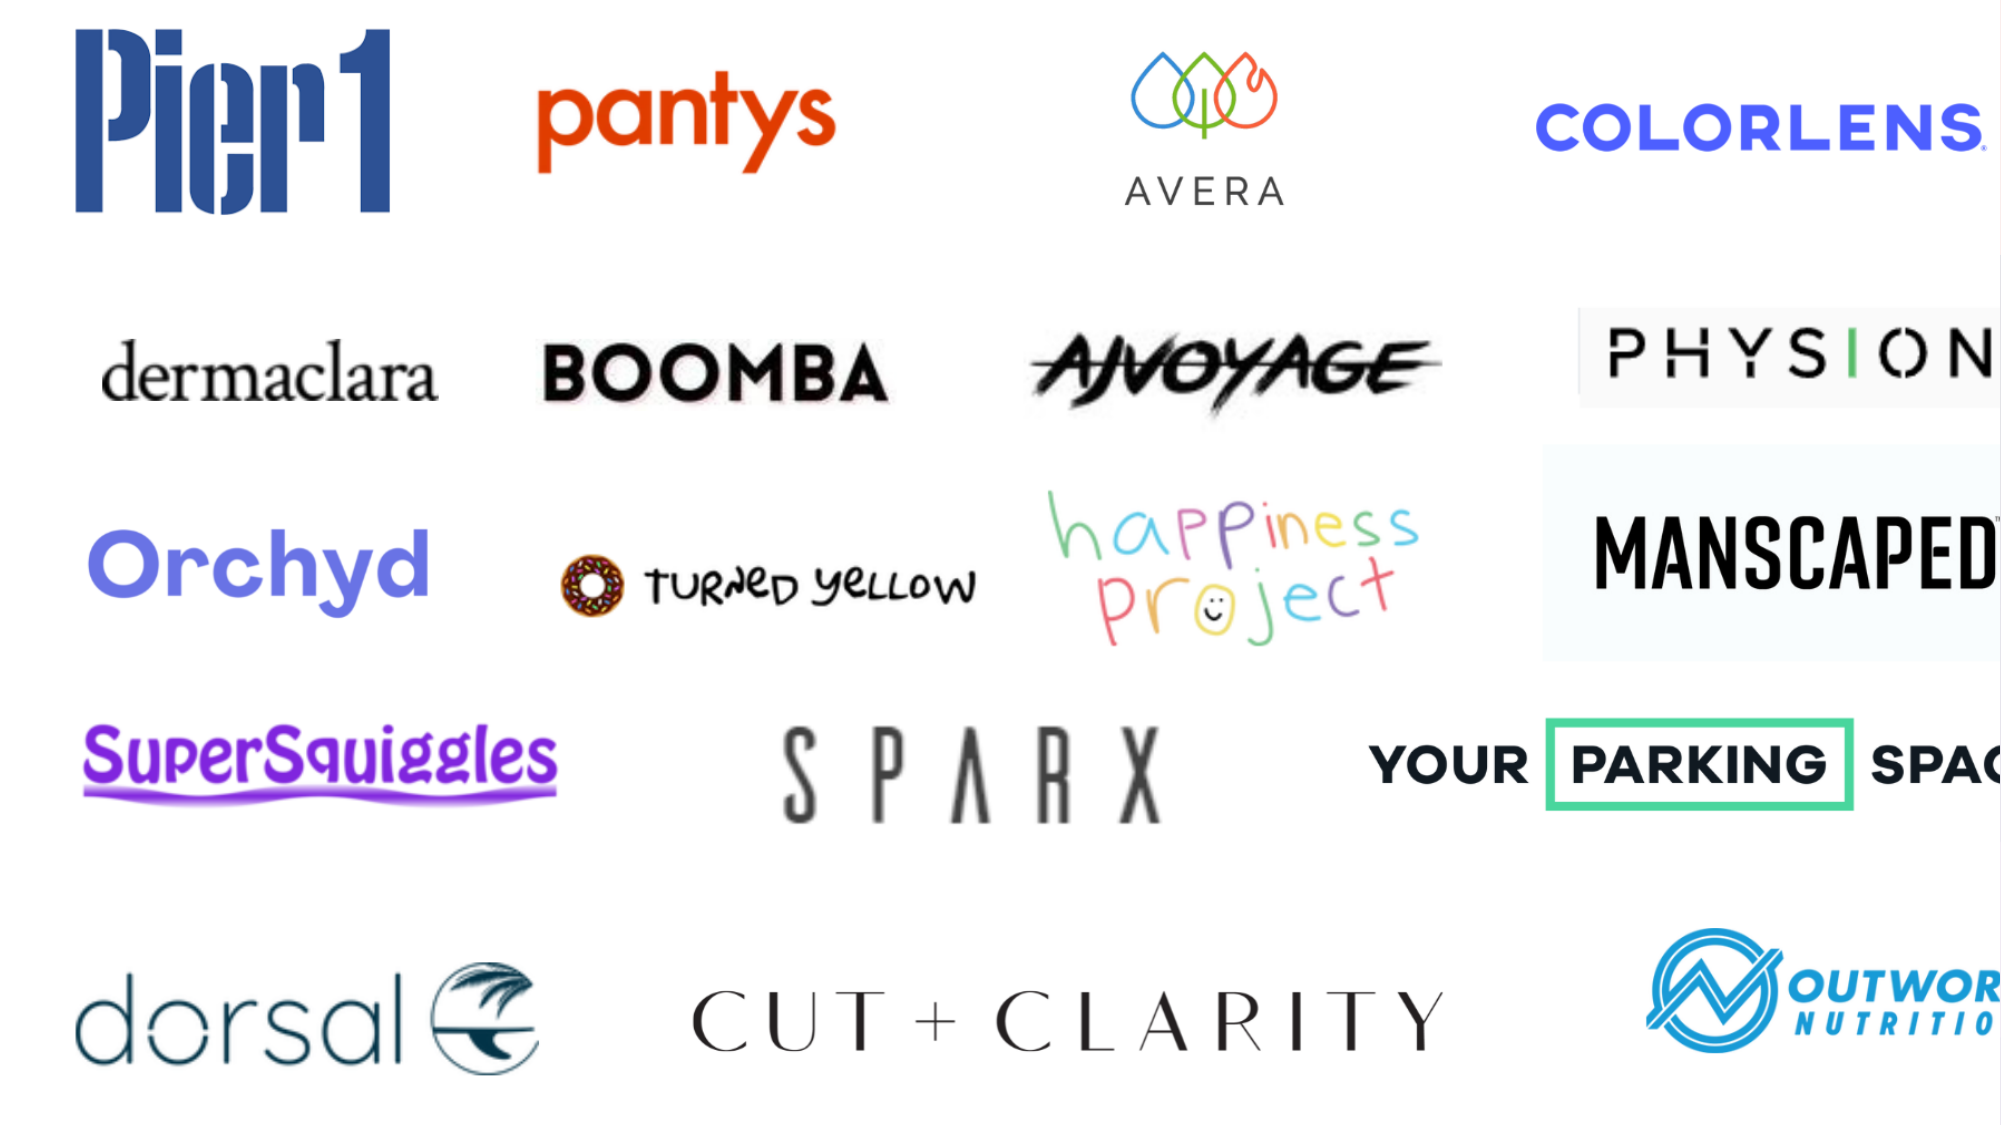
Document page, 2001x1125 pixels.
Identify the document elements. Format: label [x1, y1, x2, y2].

list [0, 0, 2000, 1125]
